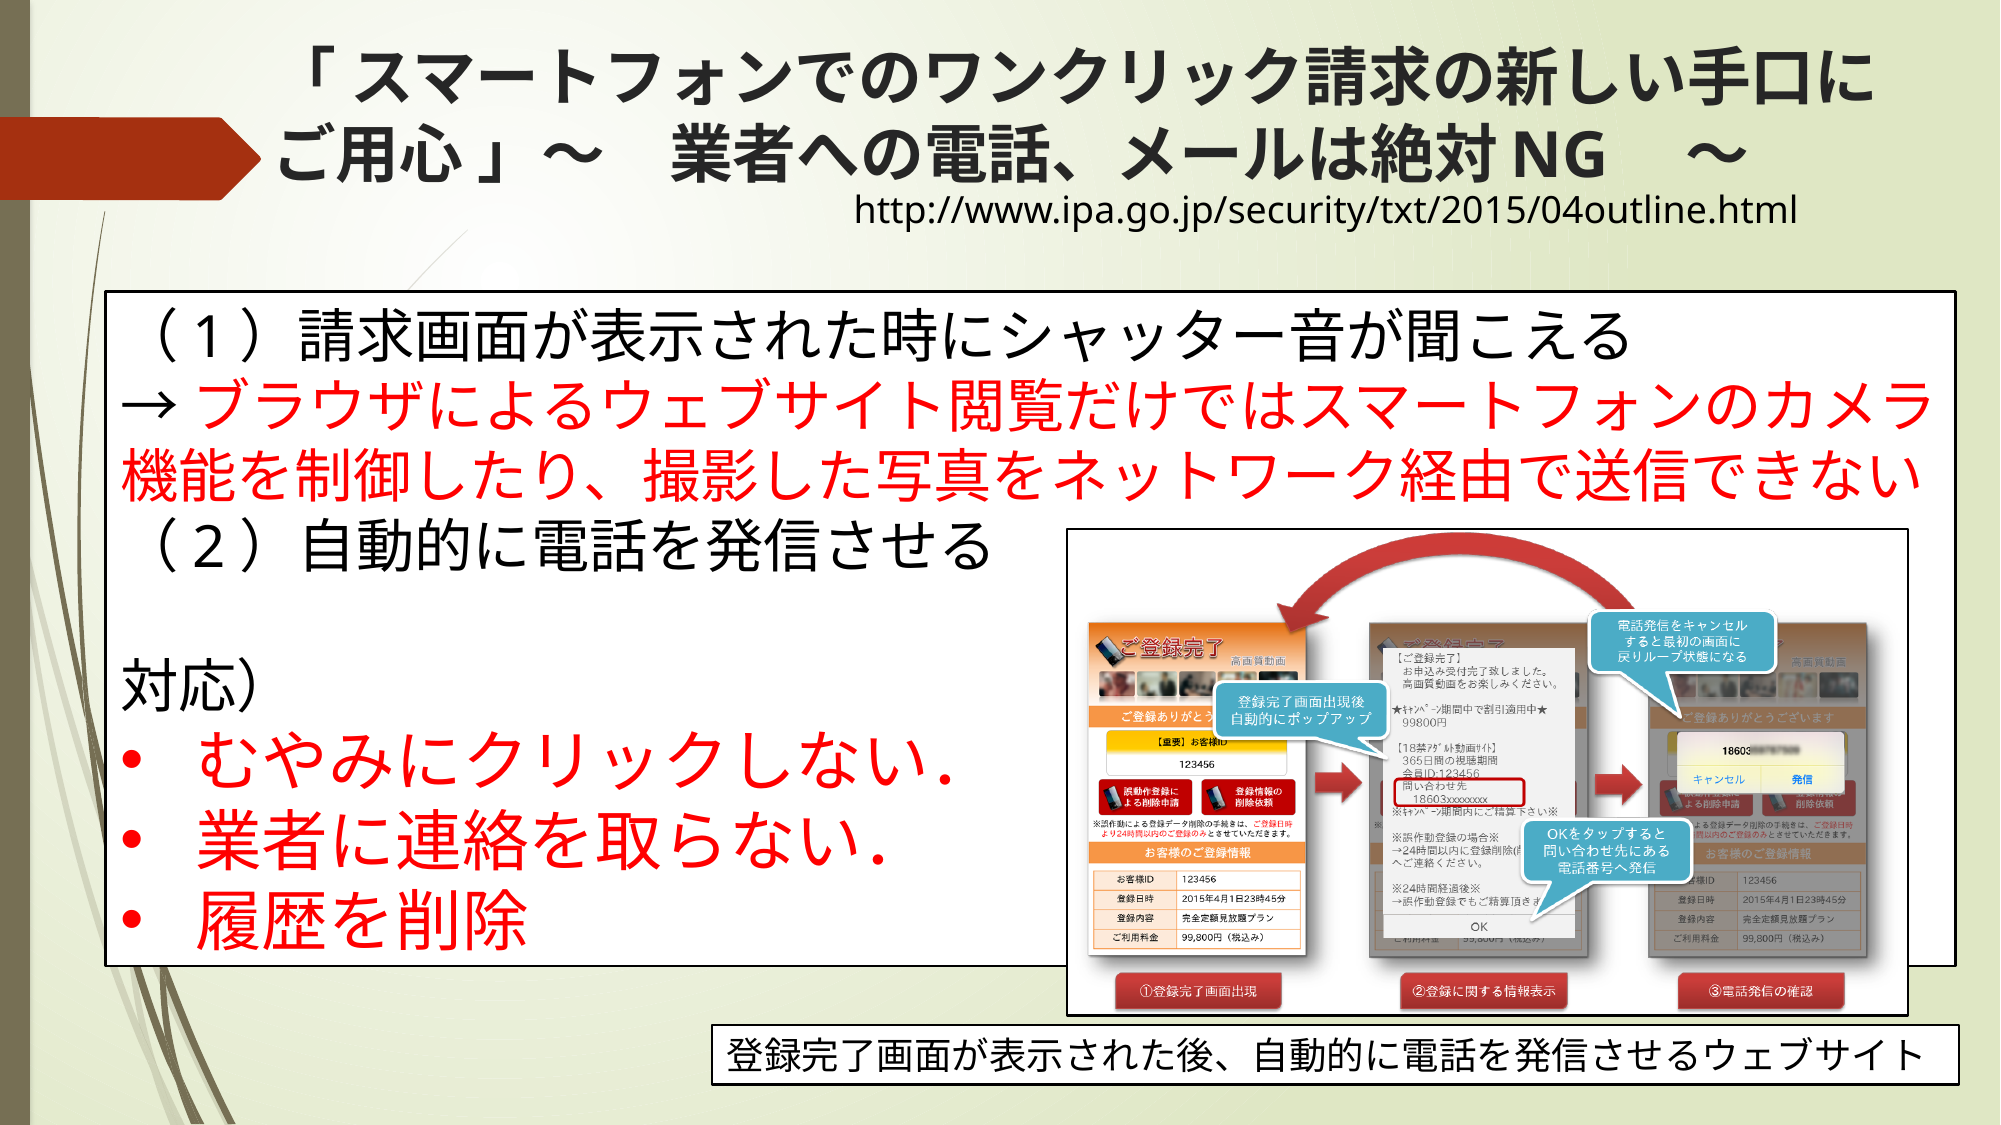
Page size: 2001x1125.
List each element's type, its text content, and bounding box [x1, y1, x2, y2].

text_box 登録完了画面が表示された後、自動的に電話を発信させるウェブサイト [711, 1024, 1960, 1086]
title 「 スマートフォンでのワンクリック請求の新しい手口にご用心 」～ 業者への電話、メールは絶対NG ～ [257, 29, 1956, 240]
text_box http://www.ipa.go.jp/security/txt/2015/04outline.html [838, 179, 1815, 239]
picture [1067, 530, 1908, 1015]
text_box （1）請求画面が表示された時にシャッター音が聞こえる →ブラウザによるウェブサイト閲覧だけではスマートフォンのカメラ機能を制御したり、撮影した写真をネットワーク経由で送信できない （2）自動的に電話を発信させる 対応） むやみにクリックしない． 業者に連絡を取らない． 履歴を削除 [104, 290, 1957, 967]
